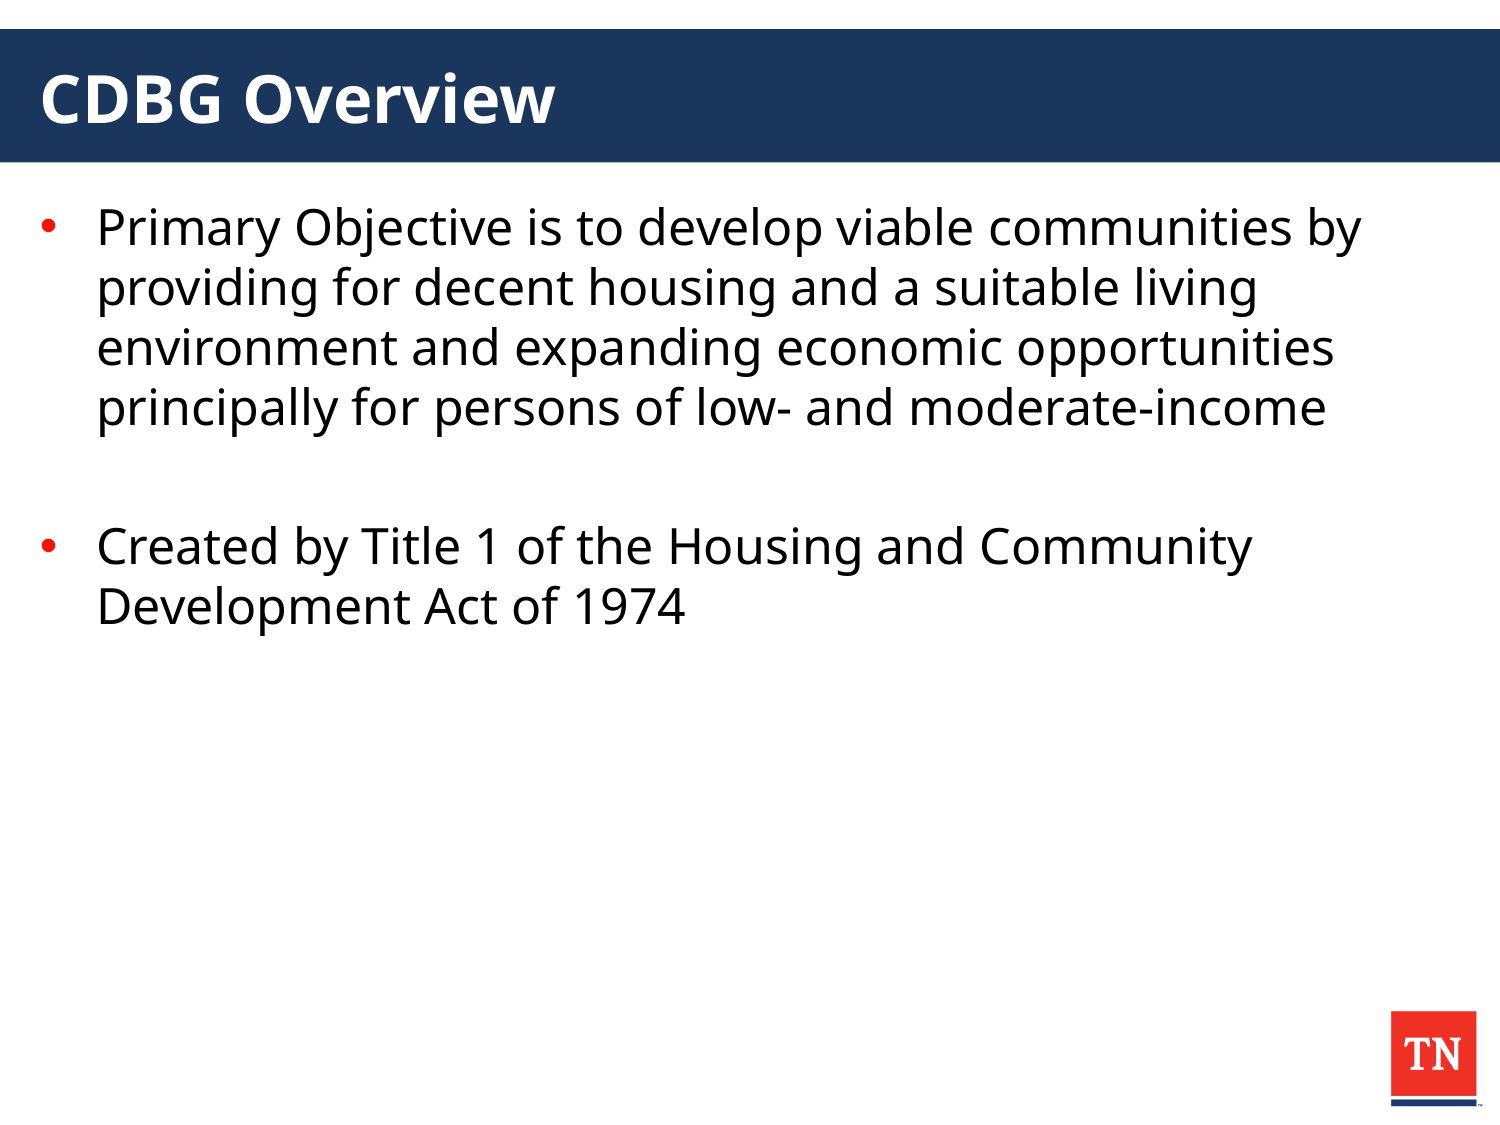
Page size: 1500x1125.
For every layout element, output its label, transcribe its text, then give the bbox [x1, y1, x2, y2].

list Primary Objective is to develop viable communities by providing for decent housing and a suitable living environment and expanding economic opportunities principally for persons of low- and moderate-income Created by Title 1 of the Housing and Community Development Act of 1974 [24, 187, 1475, 1100]
picture [1362, 987, 1500, 1125]
title CDBG Overview [24, 29, 1475, 165]
